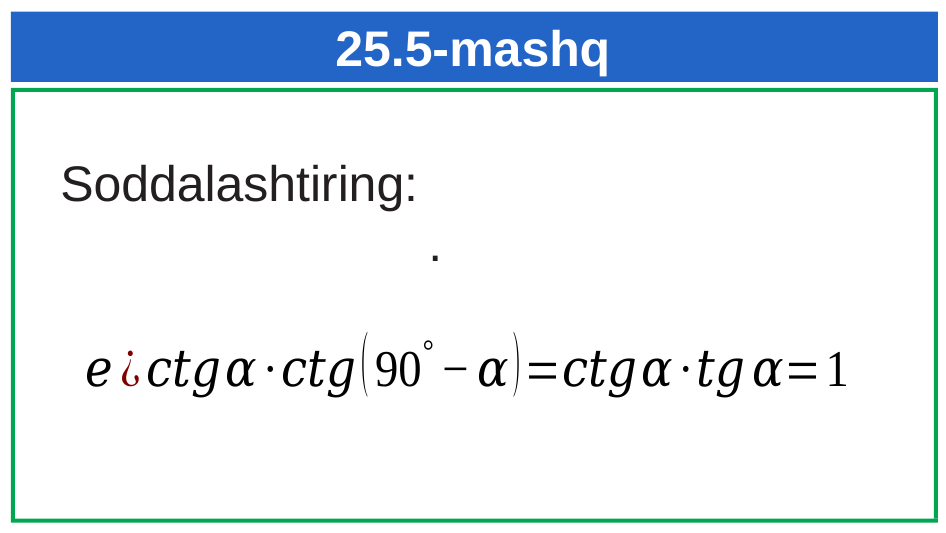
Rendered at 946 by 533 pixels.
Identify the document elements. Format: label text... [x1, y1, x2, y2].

title 25.5-mashq [49, 16, 897, 78]
